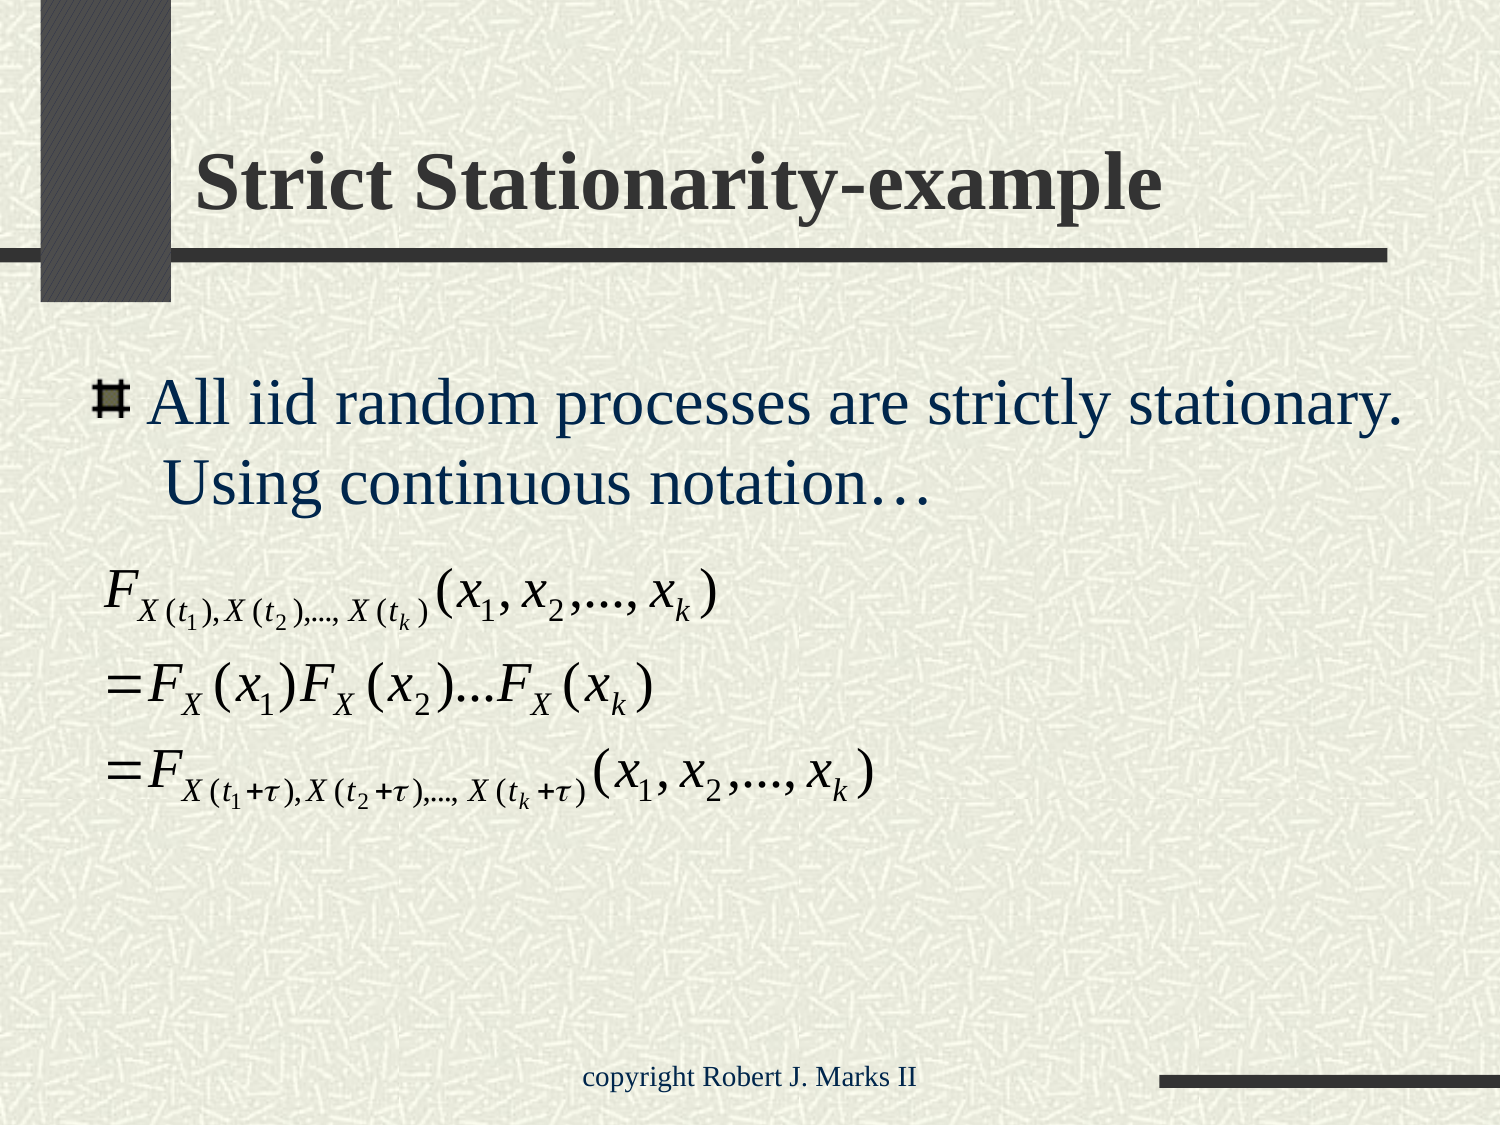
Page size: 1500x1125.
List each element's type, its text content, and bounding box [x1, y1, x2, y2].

list All iid random processes are strictly stationary. Using continuous notation… [75, 350, 1425, 1025]
footer copyright Robert J. Marks II [512, 1025, 988, 1100]
title Strict Stationarity-example [179, 46, 1455, 235]
picture [0, 0, 40, 248]
picture [0, 0, 1500, 1125]
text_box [94, 551, 883, 824]
